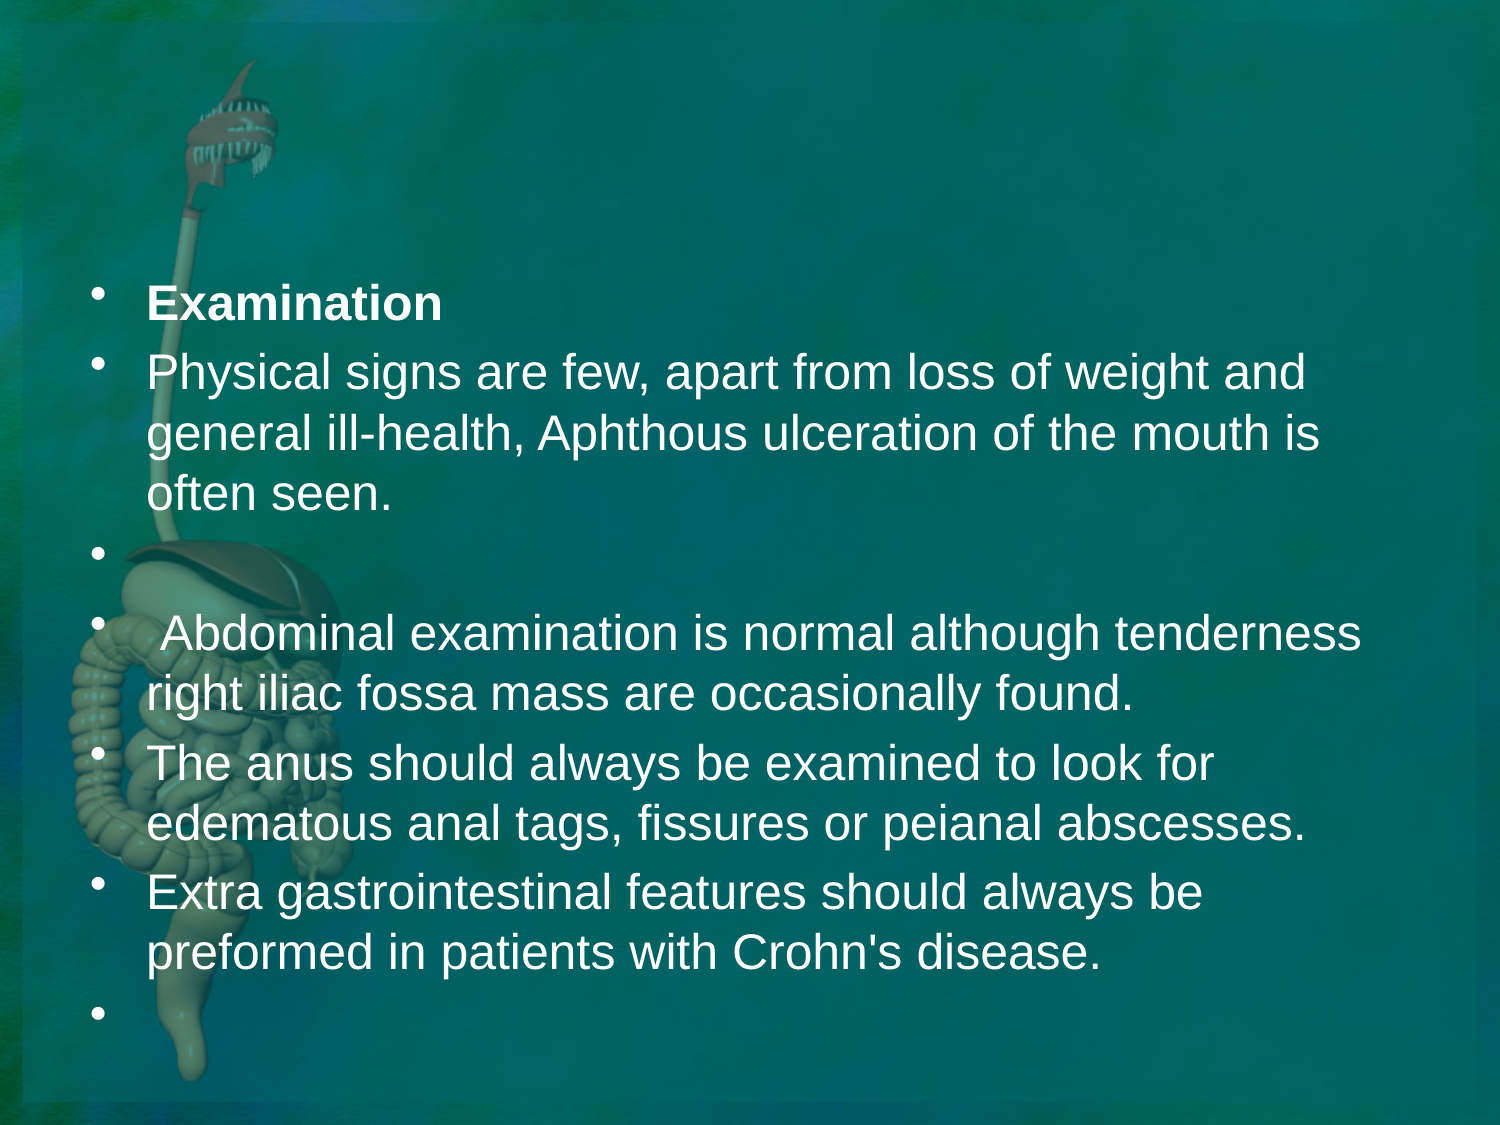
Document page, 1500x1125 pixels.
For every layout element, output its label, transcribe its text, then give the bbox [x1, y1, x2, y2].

list Examination Physical signs are few, apart from loss of weight and general ill-health, Aphthous ulceration of the mouth is often seen. Abdominal examination is normal although tenderness right iliac fossa mass are occasionally found. The anus should always be examined to look for edematous anal tags, fissures or peianal abscesses. Extra gastrointestinal features should always be preformed in patients with Crohn's disease. [74, 262, 1425, 1005]
picture [0, 0, 1500, 1125]
